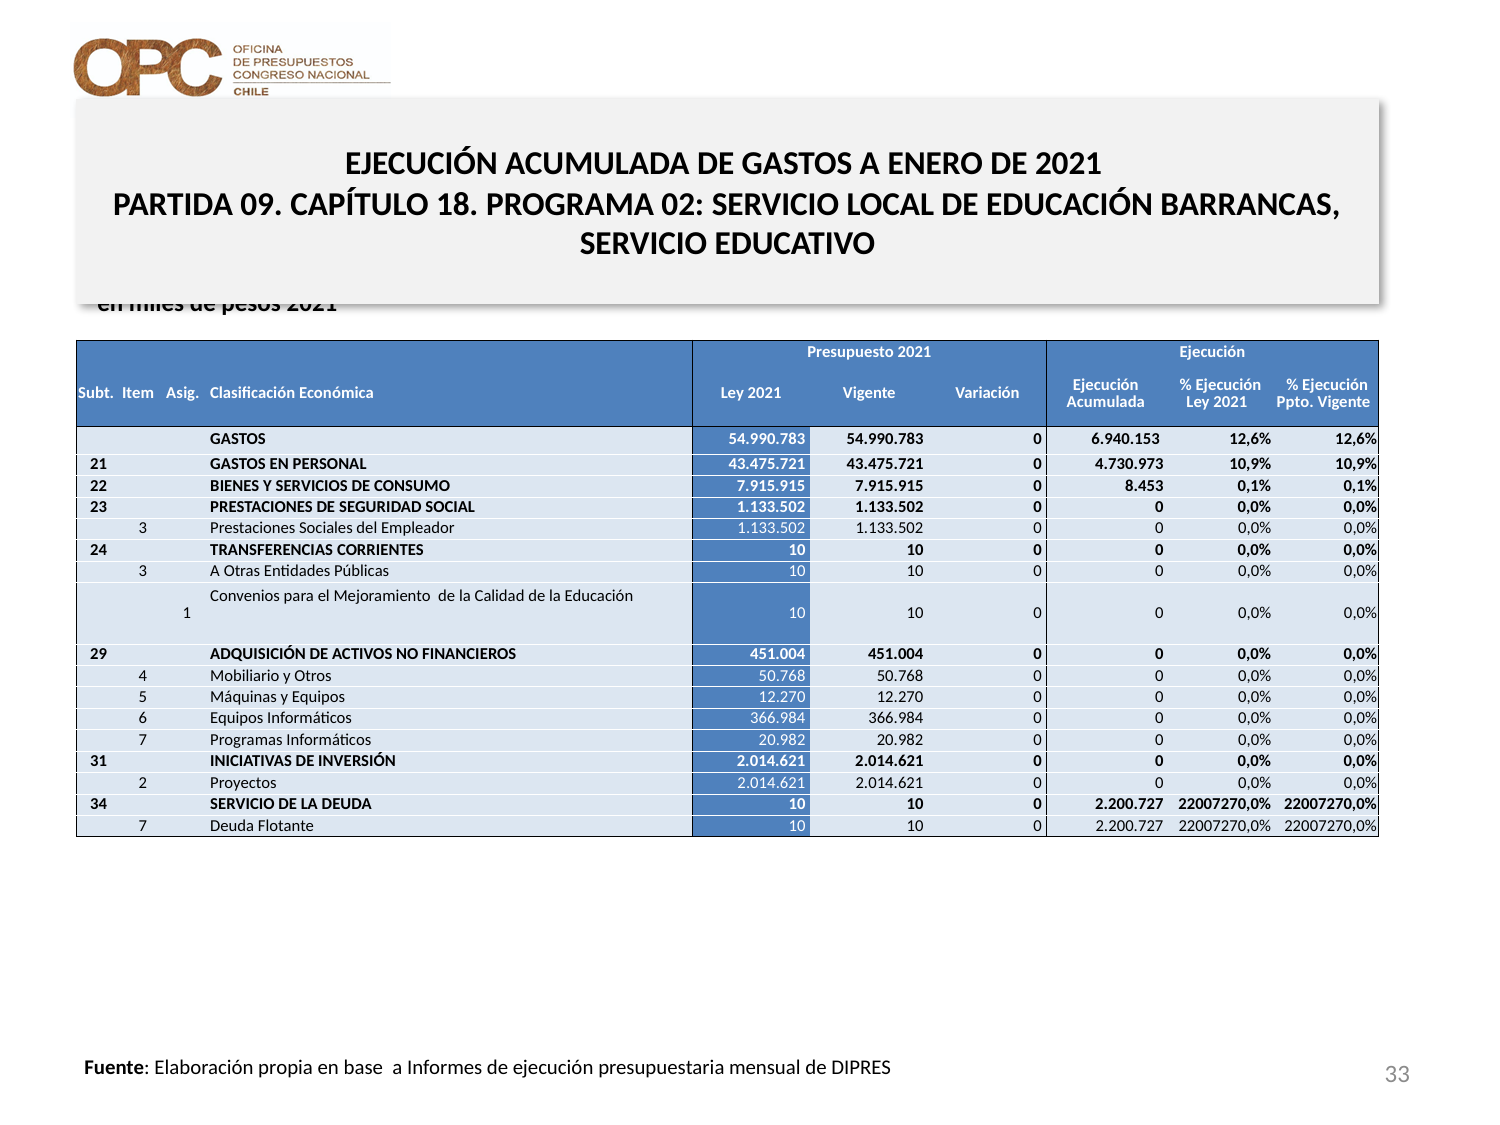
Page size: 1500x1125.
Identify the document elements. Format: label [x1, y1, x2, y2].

table_cell [77, 816, 692, 836]
table_cell [1047, 687, 1378, 708]
table_cell [77, 773, 692, 794]
table_cell [77, 455, 692, 475]
table_header [693, 341, 1046, 362]
table_cell [693, 540, 1046, 561]
table_cell [693, 455, 1046, 475]
table_cell [77, 645, 692, 665]
table_cell [693, 476, 1046, 497]
table_cell [77, 666, 692, 686]
table_cell [1047, 666, 1378, 686]
table_cell [1047, 709, 1378, 729]
table_cell [1047, 455, 1378, 475]
table_cell [1047, 816, 1378, 836]
table_cell [77, 540, 692, 561]
table_cell [693, 427, 1046, 454]
table_cell [77, 795, 692, 815]
text_box [82, 304, 1377, 332]
table_cell [77, 583, 692, 644]
table_cell [693, 752, 1046, 772]
title [76, 99, 1379, 304]
table_cell [1047, 730, 1378, 751]
table_cell [77, 362, 692, 426]
table_cell [1047, 795, 1378, 815]
table_cell [693, 816, 1046, 836]
table_cell [693, 562, 1046, 582]
table_cell [1047, 752, 1378, 772]
picture [70, 22, 391, 118]
table_header [1047, 341, 1378, 362]
table_cell [1047, 362, 1378, 426]
table_header [77, 341, 692, 362]
table_cell [1047, 476, 1378, 497]
table_cell [693, 773, 1046, 794]
table_cell [77, 562, 692, 582]
table_cell [1047, 427, 1378, 454]
table_cell [77, 687, 692, 708]
table_cell [1047, 562, 1378, 582]
table_cell [77, 476, 692, 497]
table_cell [77, 730, 692, 751]
table_cell [77, 519, 692, 539]
table_cell [693, 709, 1046, 729]
table_cell [693, 362, 1046, 426]
table_cell [693, 795, 1046, 815]
table_cell [693, 687, 1046, 708]
table_cell [1047, 583, 1378, 644]
table_cell [77, 709, 692, 729]
table_cell [693, 645, 1046, 665]
table_cell [693, 666, 1046, 686]
table_cell [693, 583, 1046, 644]
table_cell [693, 519, 1046, 539]
table_cell [77, 498, 692, 518]
slide_number [1074, 1042, 1425, 1103]
table_cell [1047, 540, 1378, 561]
table_cell [693, 498, 1046, 518]
table_cell [1047, 519, 1378, 539]
table_cell [693, 730, 1046, 751]
table_cell [77, 752, 692, 772]
table_cell [1047, 498, 1378, 518]
table_cell [1047, 773, 1378, 794]
table_cell [77, 427, 692, 454]
table_cell [1047, 645, 1378, 665]
